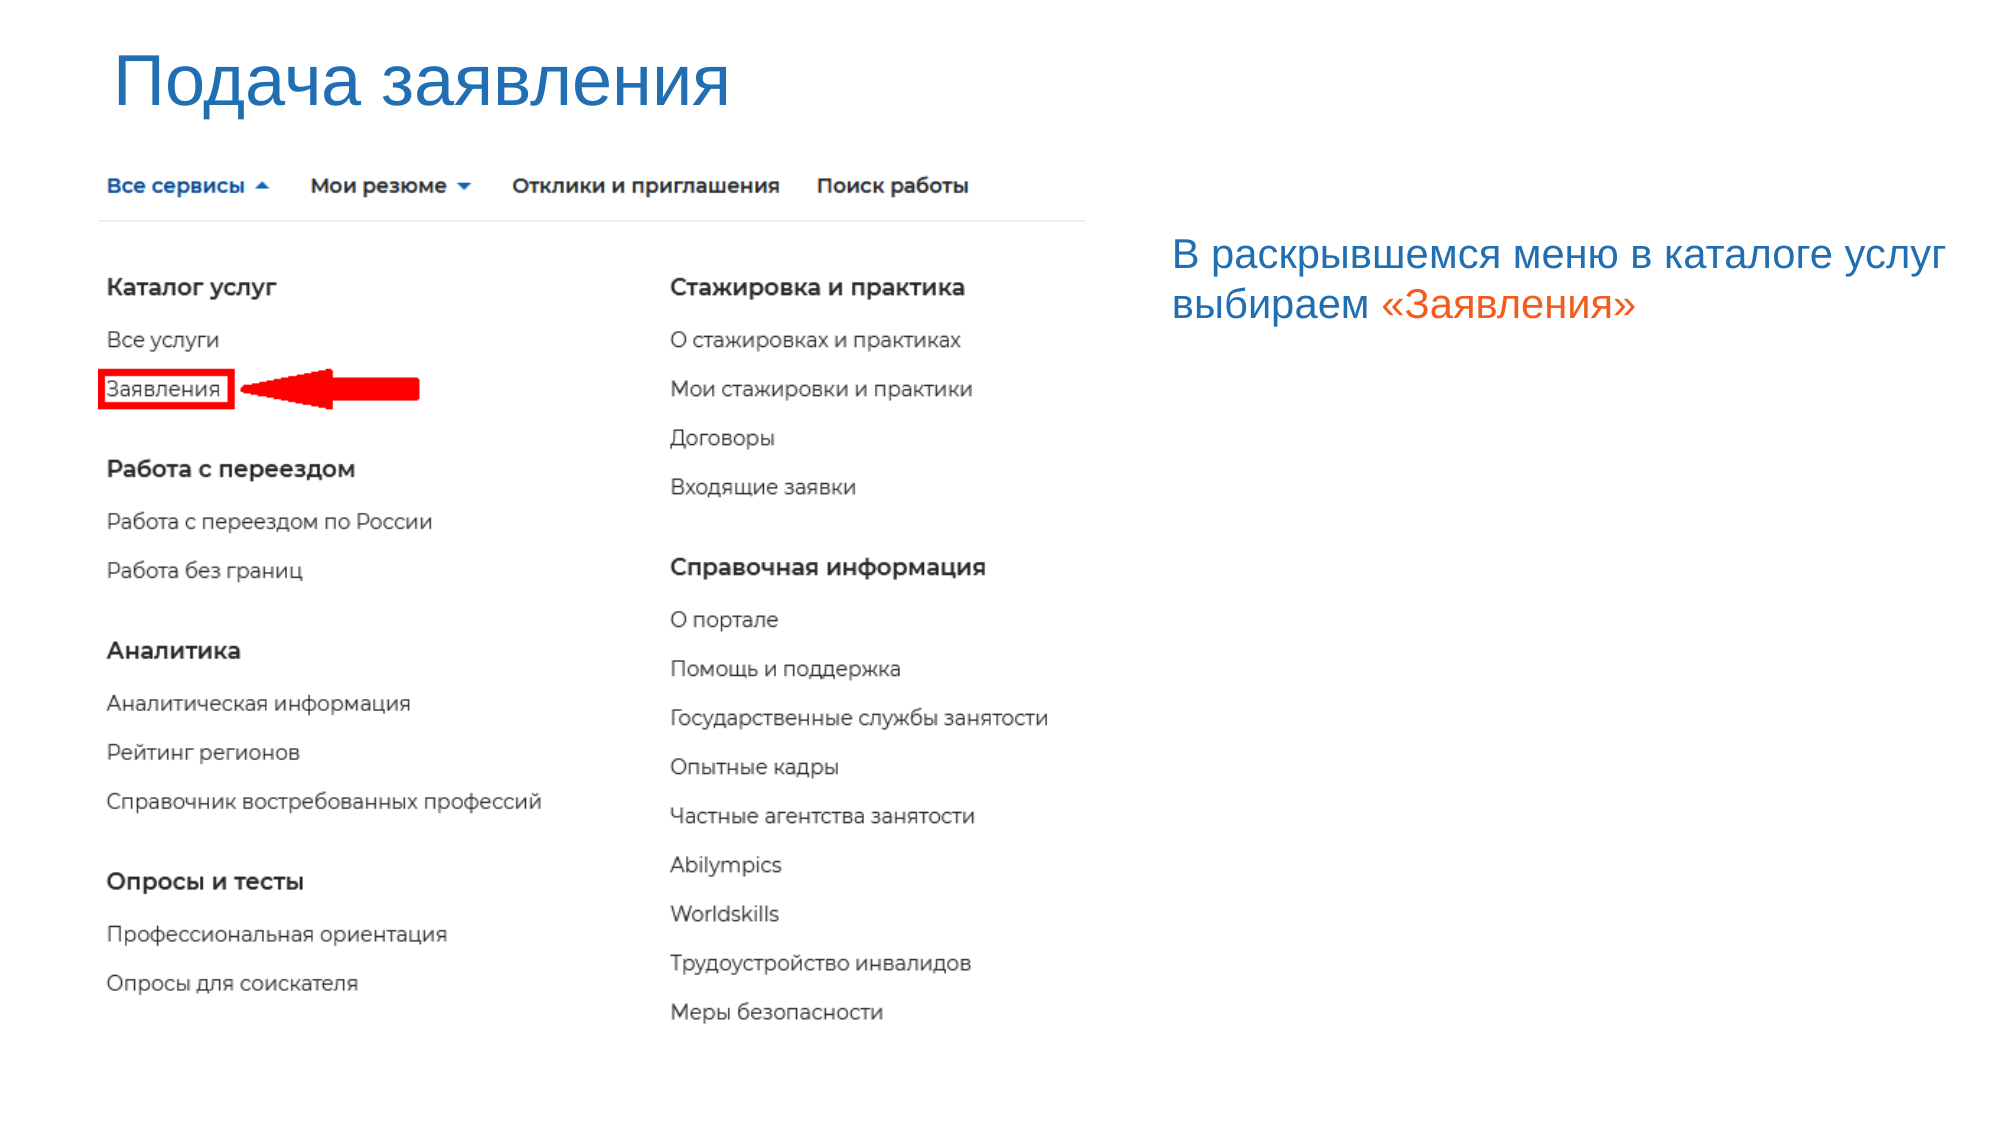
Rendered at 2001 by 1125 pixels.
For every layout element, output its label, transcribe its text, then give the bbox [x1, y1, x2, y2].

title Подача заявления [98, 35, 1897, 129]
picture [98, 170, 1086, 1050]
text_box В раскрывшемся меню в каталоге услуг выбираем «Заявления» [1157, 219, 1969, 335]
